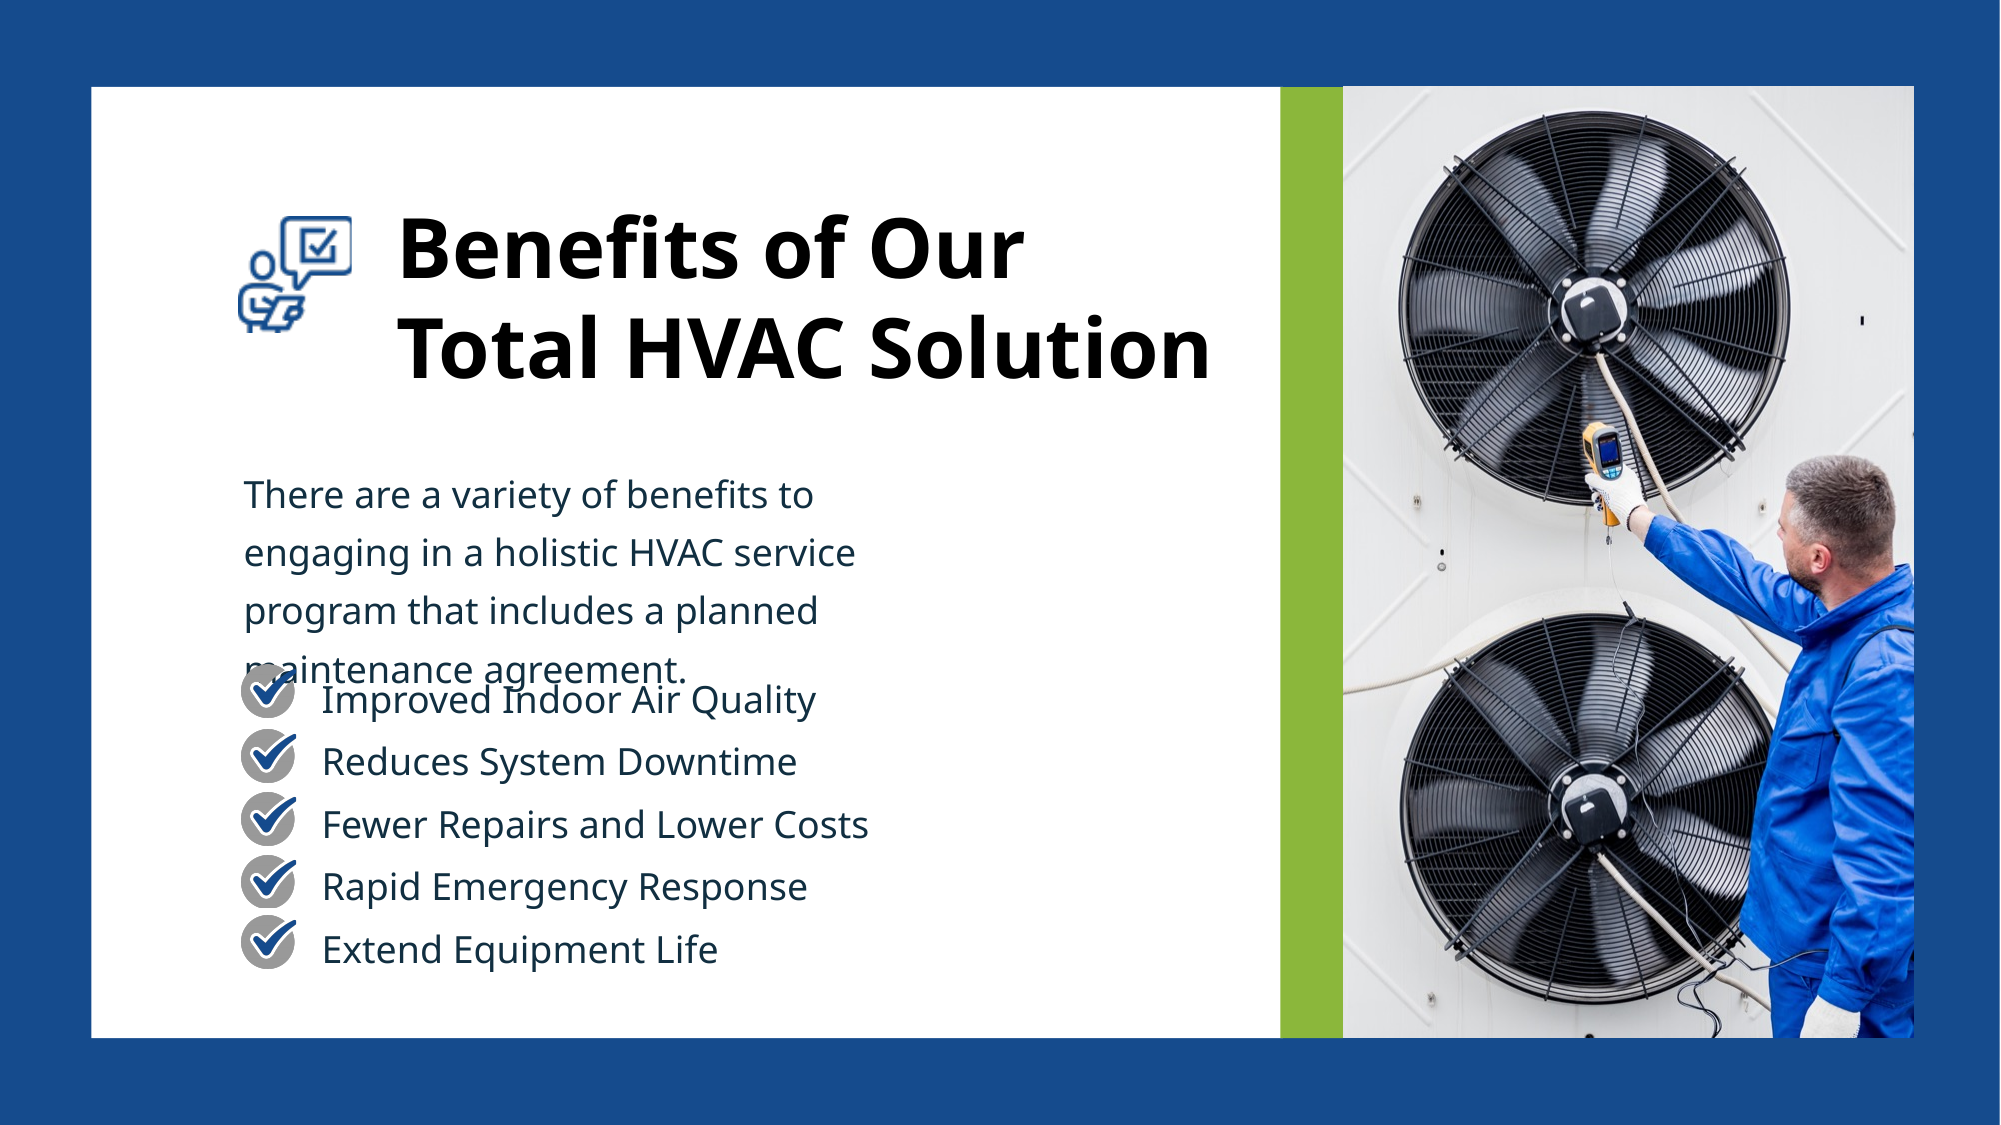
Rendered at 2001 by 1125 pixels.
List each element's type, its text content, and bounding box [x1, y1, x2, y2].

text_box [0, 0, 2000, 1125]
picture [240, 855, 297, 908]
picture [240, 664, 297, 718]
text_box There are a variety of benefits to engaging in a holistic HVAC service program that includes a planned maintenance agreement. [228, 449, 962, 651]
text_box Improved Indoor Air Quality Reduces System Downtime Fewer Repairs and Lower Costs Rapid Emergency Response Extend Equipment Life [240, 650, 919, 921]
picture [240, 915, 297, 969]
picture [1343, 86, 1914, 1038]
picture [240, 792, 297, 846]
text_box [90, 86, 1279, 1039]
text_box [1279, 86, 1344, 1039]
text_box Benefits of Our Total HVAC Solution [381, 187, 1230, 412]
picture [238, 216, 352, 333]
picture [240, 729, 297, 783]
